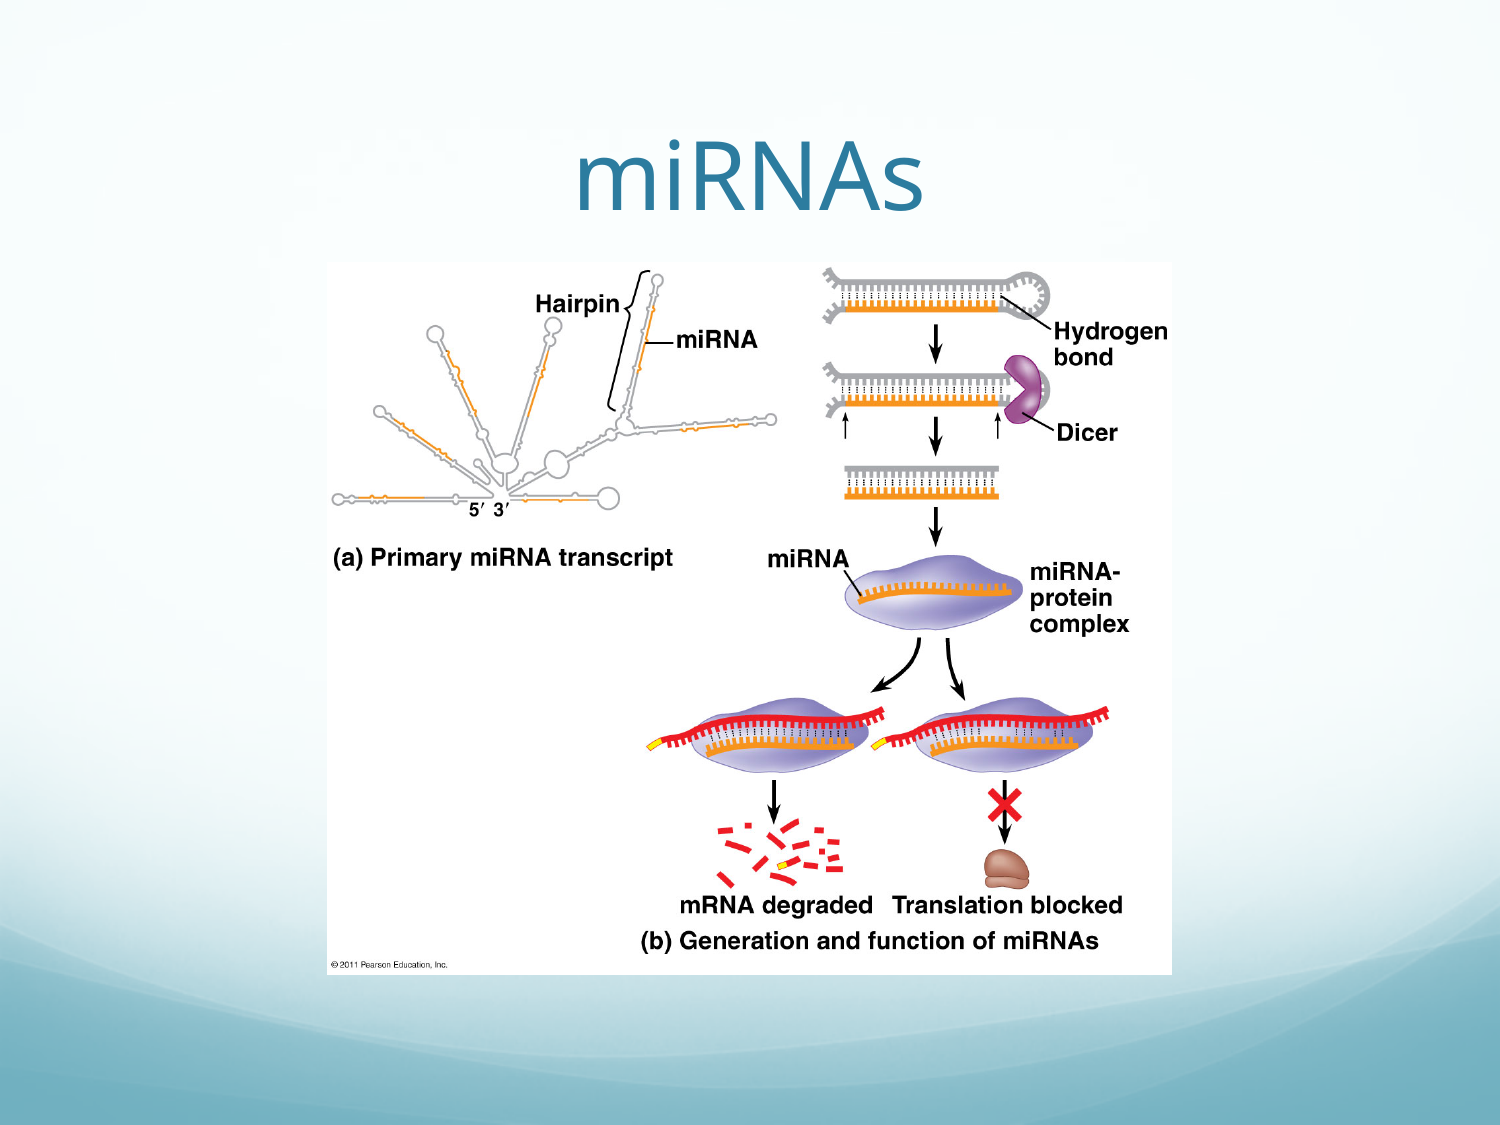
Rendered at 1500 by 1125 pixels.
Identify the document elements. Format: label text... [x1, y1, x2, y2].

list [89, 261, 1410, 976]
title miRNAs [90, 17, 1410, 237]
